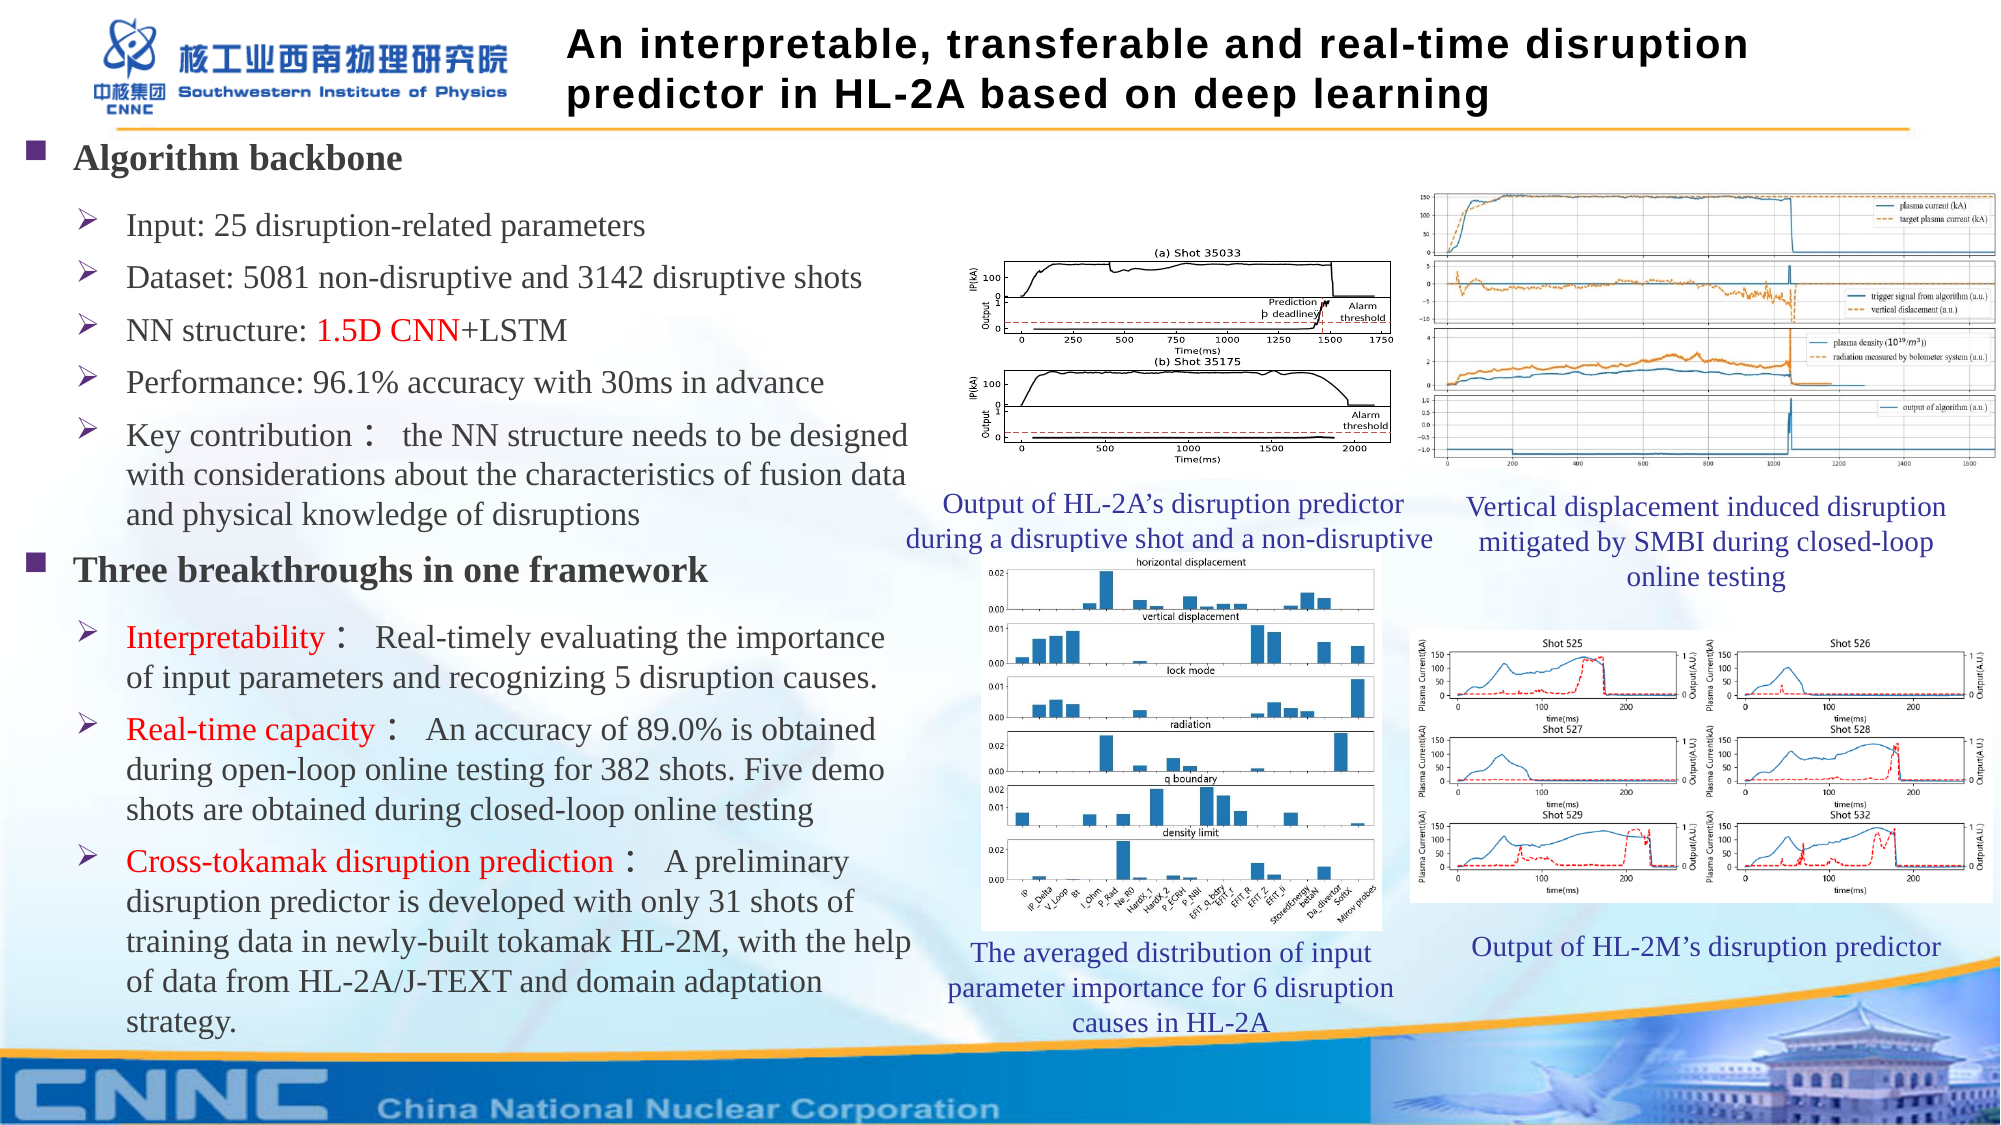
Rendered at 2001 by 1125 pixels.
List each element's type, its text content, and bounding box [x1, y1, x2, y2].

text_box Vertical displacement induced disruption mitigated by SMBI during closed-loop online testing [1428, 479, 1985, 600]
text_box Output of HL-2M’s disruption predictor [1432, 919, 1981, 970]
text_box An interpretable, transferable and real-time disruption predictor in HL-2A based on deep learning [551, 9, 1898, 125]
text_box Algorithm backbone Input: 25 disruption-related parameters Dataset: 5081 non-disruptive and 3142 disruptive shots NN structure: 1.5D CNN+LSTM Performance: 96.1% accuracy with 30ms in advance Key contribution：the NN structure needs to be designed with considerations about the characteristics of fusion data and physical knowledge of disruptions Three breakthroughs in one framework Interpretability：Real-timely evaluating the importance of input parameters and recognizing 5 disruption causes. Real-time capacity：An accuracy of 89.0% is obtained during open-loop online testing for 382 shots. Five demo shots are obtained during closed-loop online testing Cross-tokamak disruption prediction：A preliminary disruption predictor is developed with only 31 shots of training data in newly-built tokamak HL-2M, with the help of data from HL-2A/J-TEXT and domain adaptation strategy. [7, 125, 934, 1050]
picture [0, 0, 2000, 1125]
text_box Output of HL-2A’s disruption predictor during a disruptive shot and a non-disruptive shot [879, 476, 1461, 597]
text_box The averaged distribution of input parameter importance for 6 disruption causes in HL-2A [897, 925, 1446, 1046]
